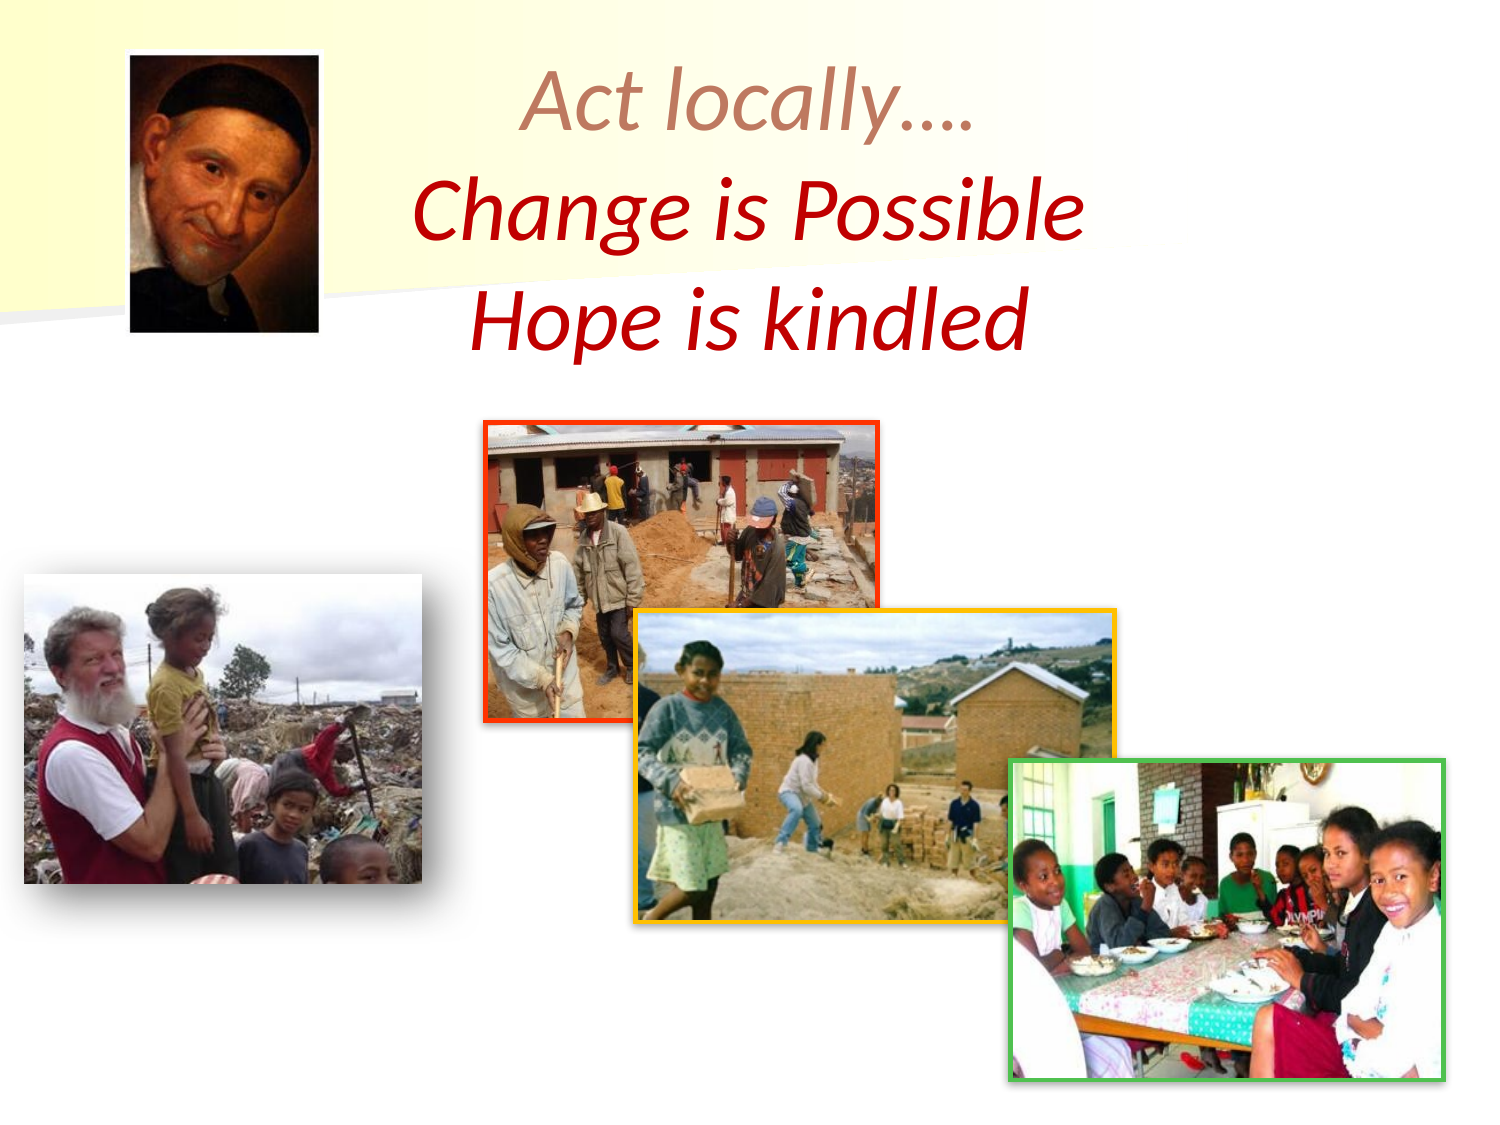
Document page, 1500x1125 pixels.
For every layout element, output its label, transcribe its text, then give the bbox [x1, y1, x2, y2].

picture [487, 424, 1442, 1078]
list [74, 262, 1426, 1001]
picture [124, 49, 324, 338]
picture [24, 574, 422, 884]
title Act locally…. Change is Possible Hope is kindled [74, 44, 1426, 262]
